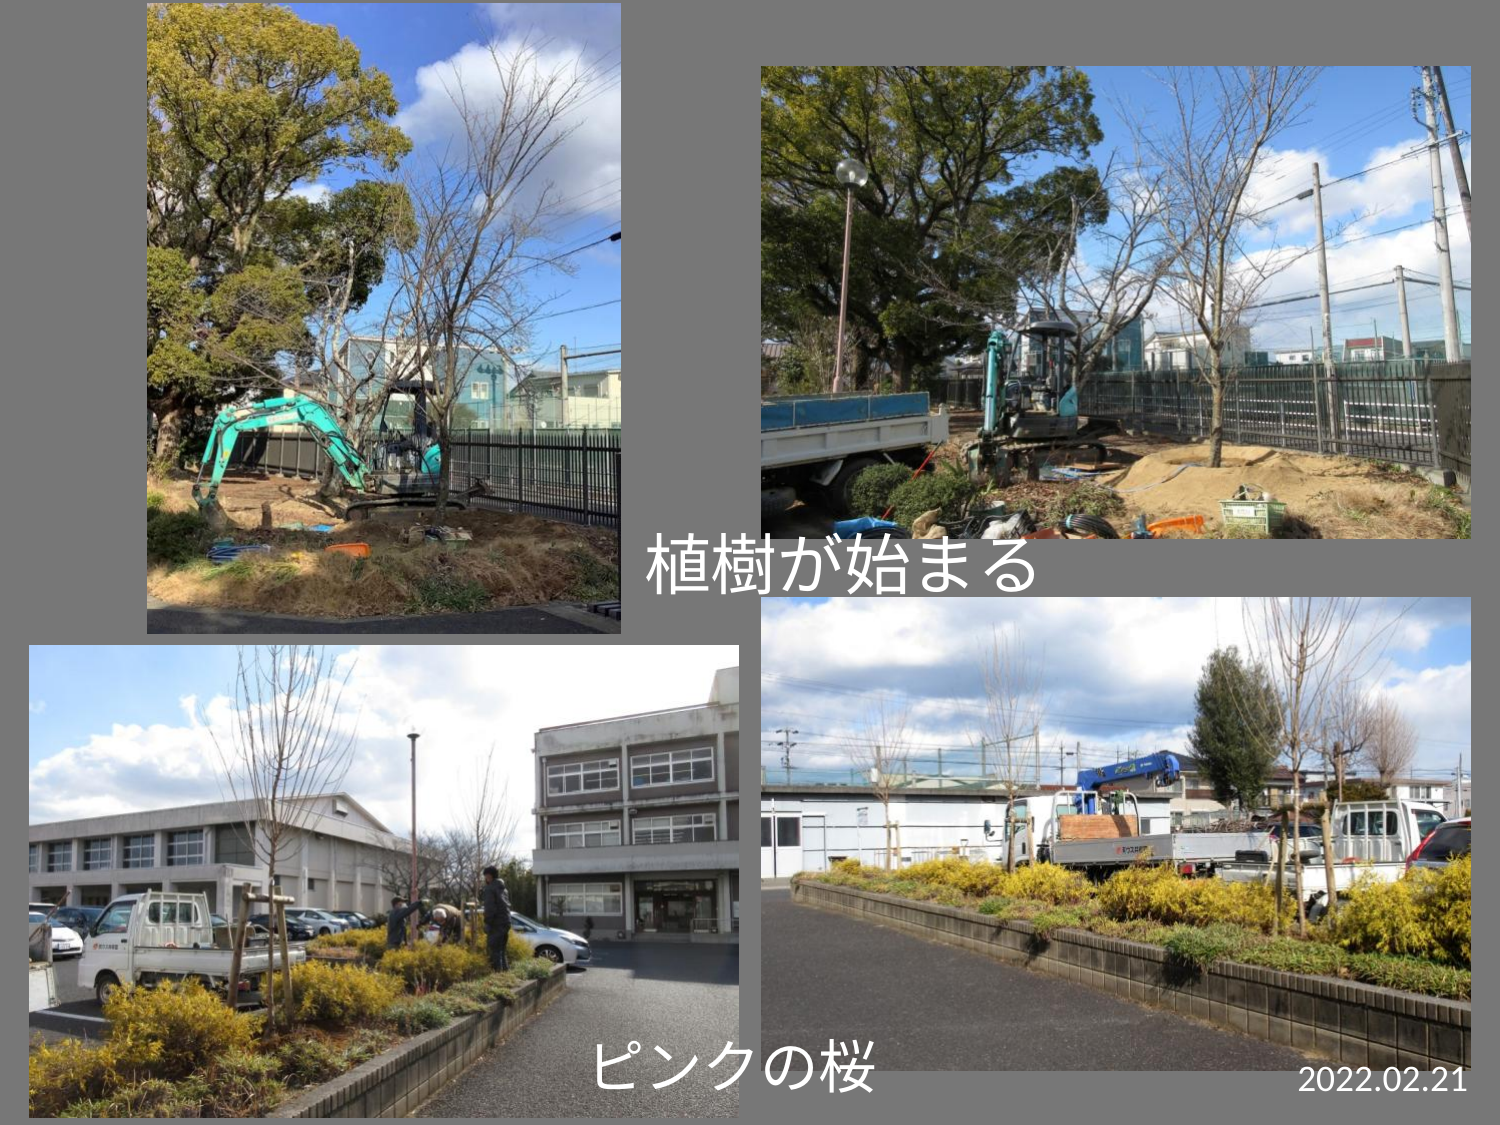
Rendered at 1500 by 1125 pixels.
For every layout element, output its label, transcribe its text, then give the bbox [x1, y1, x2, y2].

picture [147, 3, 621, 634]
list ピンクの桜 [743, 1023, 951, 1118]
text_box 2022.02.21 [1282, 1046, 1484, 1107]
title 植樹が始まる [626, 491, 1140, 634]
picture [761, 66, 1471, 539]
picture [761, 597, 1471, 1071]
picture [29, 644, 739, 1118]
